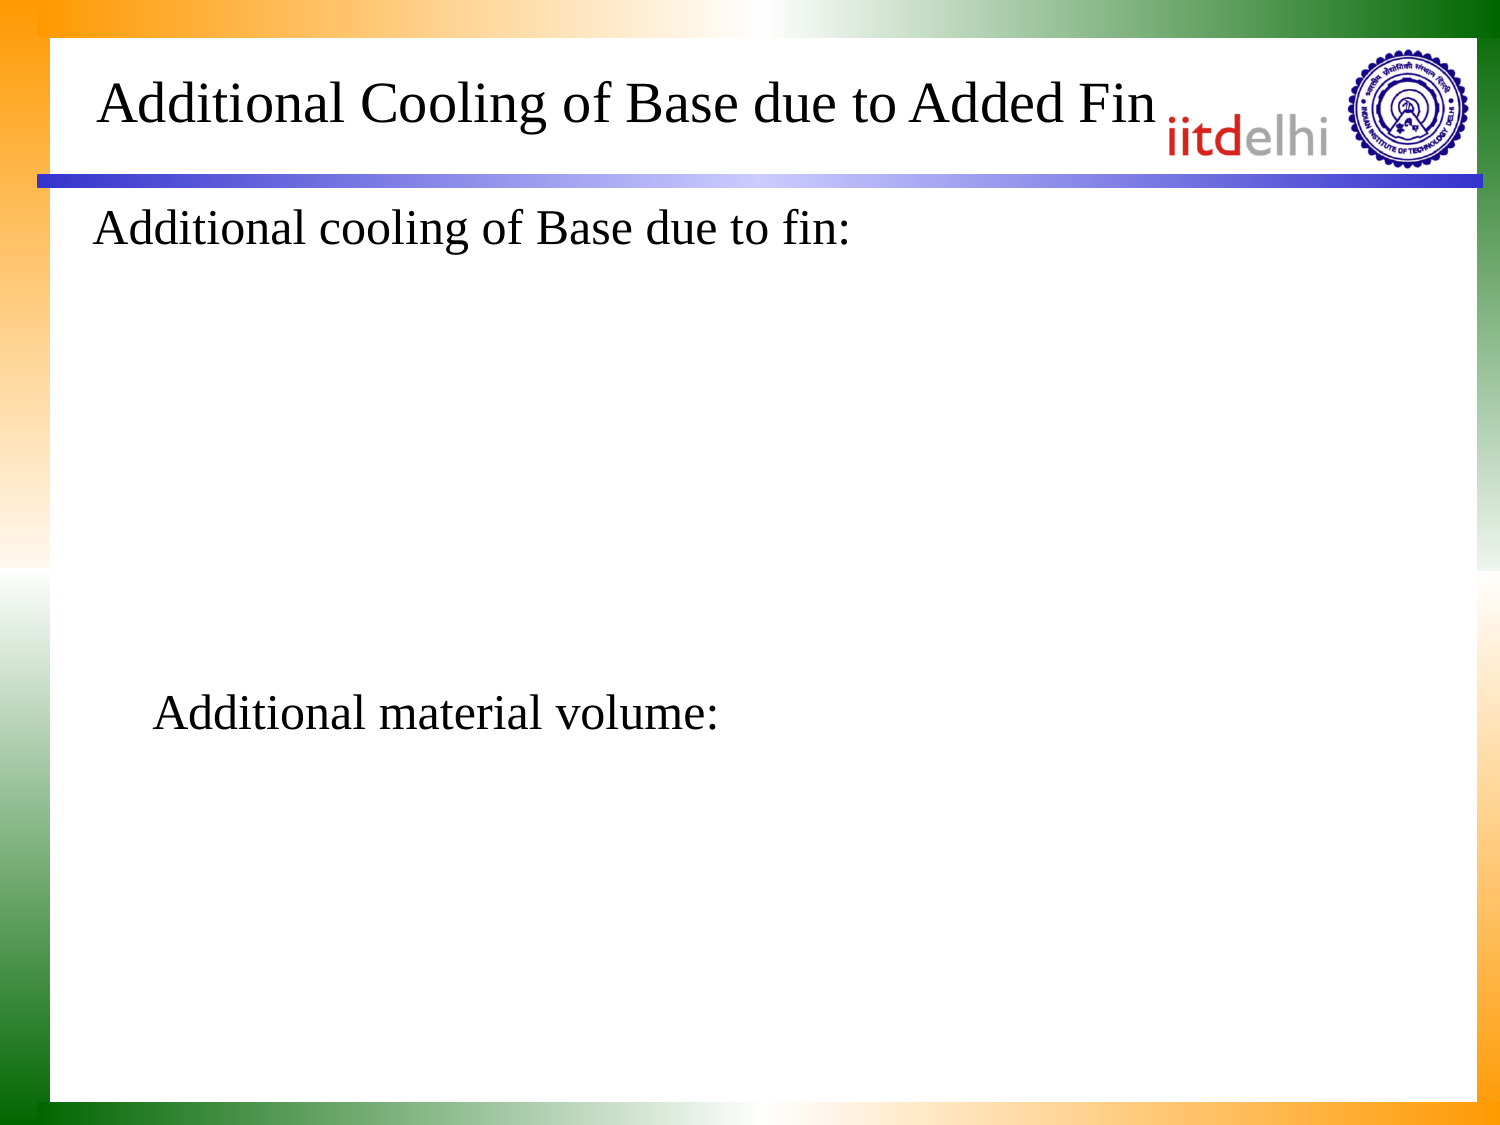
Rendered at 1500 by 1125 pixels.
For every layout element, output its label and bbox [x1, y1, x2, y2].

text_box [0, 0, 1500, 1125]
